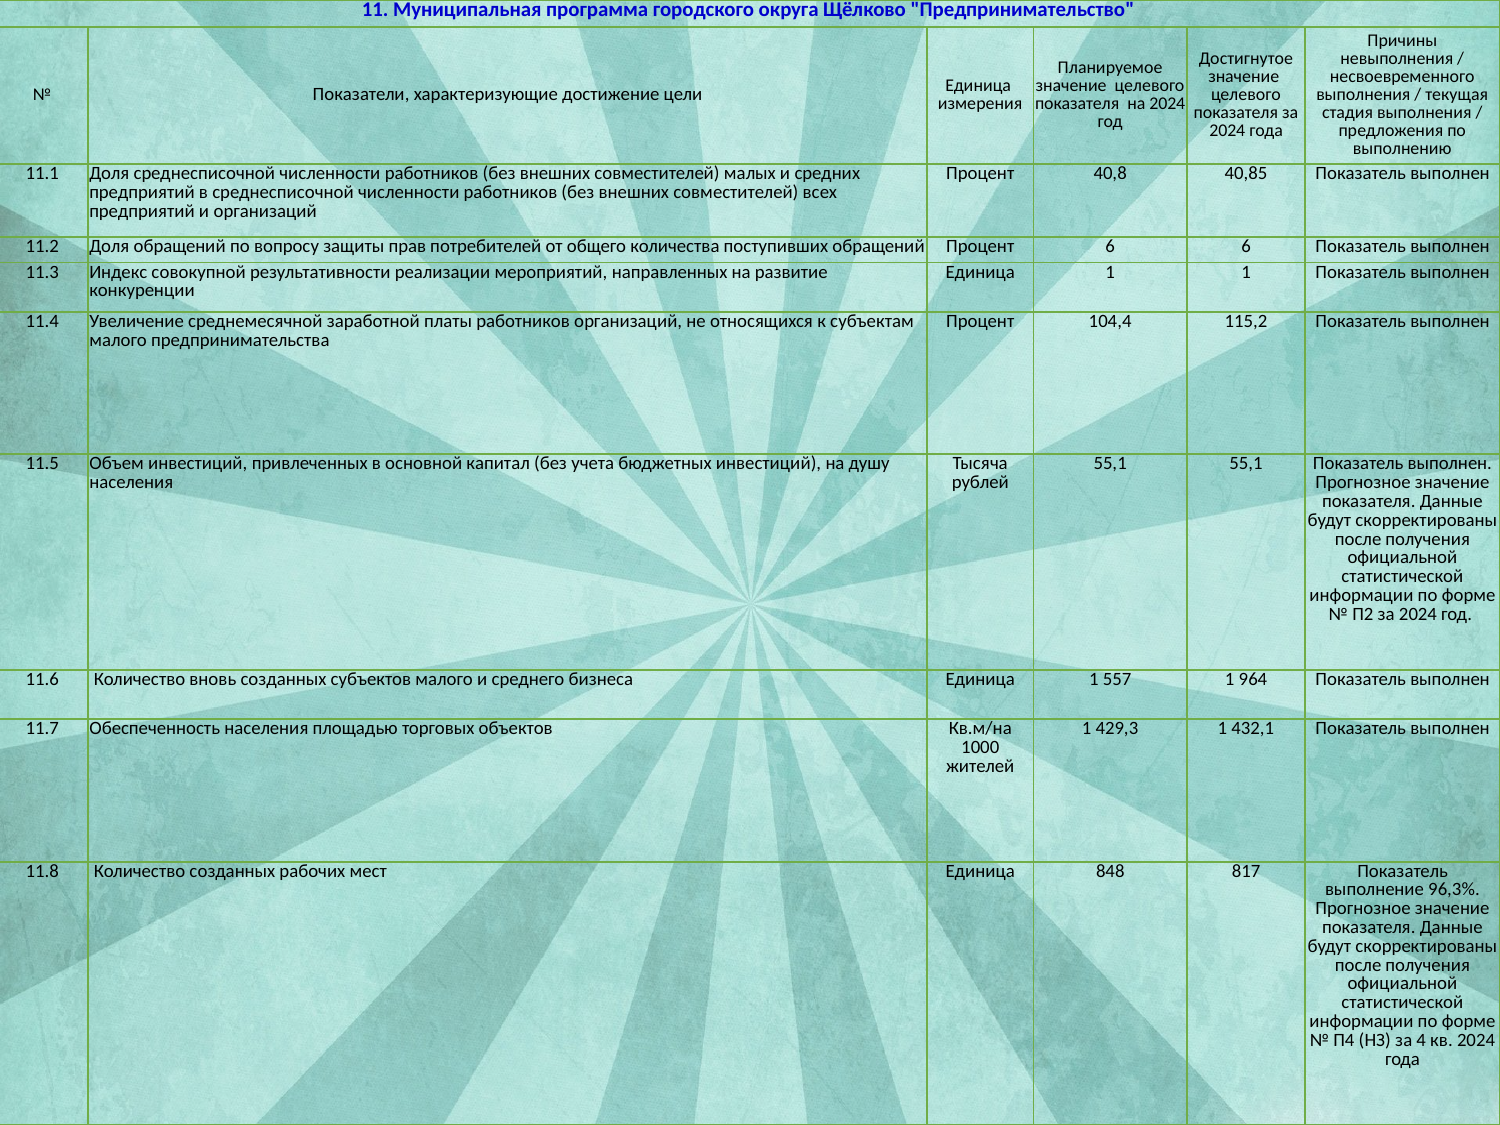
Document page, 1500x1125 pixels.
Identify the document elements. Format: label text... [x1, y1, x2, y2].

table_cell Тысяча рублей [928, 455, 1033, 669]
table_cell Обеспеченность населения площадью торговых объектов [89, 720, 926, 861]
table_cell 104,4 [1034, 313, 1186, 453]
table_cell 11.7 [0, 720, 87, 861]
table_cell Доля обращений по вопросу защиты прав потребителей от общего количества поступивших обращений [89, 238, 926, 262]
table_cell Единица [928, 863, 1033, 1124]
table_cell Доля среднесписочной численности работников (без внешних совместителей) малых и средних предприятий в среднесписочной численности работников (без внешних совместителей) всех предприятий и организаций [89, 165, 926, 236]
table_cell 1 429,3 [1034, 720, 1186, 861]
table_cell 11.6 [0, 671, 87, 718]
table_cell 1 432,1 [1188, 720, 1304, 861]
table_cell Показатель выполнен [1306, 720, 1499, 861]
table_cell Увеличение среднемесячной заработной платы работников организаций, не относящихся к субъектам малого предпринимательства [89, 313, 926, 453]
table_cell Единица [928, 671, 1033, 718]
table_cell 115,2 [1188, 313, 1304, 453]
table_cell Единица измерения [928, 28, 1033, 163]
table_cell Показатель выполнен [1306, 671, 1499, 718]
table_cell 55,1 [1188, 455, 1304, 669]
table_cell Процент [928, 313, 1033, 453]
table_cell Показатели, характеризующие достижение цели [89, 28, 926, 163]
table_cell 6 [1188, 238, 1304, 262]
table_cell 817 [1188, 863, 1304, 1124]
table_cell 40,85 [1188, 165, 1304, 236]
table_cell Показатель выполнен [1306, 313, 1499, 453]
table_cell 55,1 [1034, 455, 1186, 669]
table_cell Количество созданных рабочих мест [89, 863, 926, 1124]
table_cell 6 [1034, 238, 1186, 262]
table_cell Показатель выполнен. Прогнозное значение показателя. Данные будут скорректированы после получения официальной статистической информации по форме № П2 за 2024 год. [1306, 455, 1499, 669]
table_cell 11.1 [0, 165, 87, 236]
table_cell Индекс совокупной результативности реализации мероприятий, направленных на развитие конкуренции [89, 263, 926, 311]
table_cell Кв.м/на 1000 жителей [928, 720, 1033, 861]
table_header 11. Муниципальная программа городского округа Щёлково "Предпринимательство" [0, 1, 1499, 26]
table_cell Объем инвестиций, привлеченных в основной капитал (без учета бюджетных инвестиций), на душу населения [89, 455, 926, 669]
table_cell Единица [928, 263, 1033, 311]
table_cell 11.2 [0, 238, 87, 262]
table_cell Количество вновь созданных субъектов малого и среднего бизнеса [89, 671, 926, 718]
table_cell 848 [1034, 863, 1186, 1124]
table_cell Показатель выполнение 96,3%. Прогнозное значение показателя. Данные будут скорректированы после получения официальной статистической информации по форме № П4 (НЗ) за 4 кв. 2024 года [1306, 863, 1499, 1124]
table_cell 1 [1188, 263, 1304, 311]
table_cell 11.3 [0, 263, 87, 311]
table_cell 1 964 [1188, 671, 1304, 718]
table_cell 11.4 [0, 313, 87, 453]
table_cell Процент [928, 238, 1033, 262]
table_cell Достигнутое значение целевого показателя за 2024 года [1188, 28, 1304, 163]
table_cell Процент [928, 165, 1033, 236]
table_cell Показатель выполнен [1306, 165, 1499, 236]
table_cell Причины невыполнения / несвоевременного выполнения / текущая стадия выполнения / предложения по выполнению [1306, 28, 1499, 163]
table_cell 1 557 [1034, 671, 1186, 718]
table_cell № [0, 28, 87, 163]
table_cell 40,8 [1034, 165, 1186, 236]
table_cell Показатель выполнен [1306, 238, 1499, 262]
table_cell 11.5 [0, 455, 87, 669]
table_cell 11.8 [0, 863, 87, 1124]
table_cell Планируемое значение целевого показателя на 2024 год [1034, 28, 1186, 163]
table_cell Показатель выполнен [1306, 263, 1499, 311]
table_cell 1 [1034, 263, 1186, 311]
